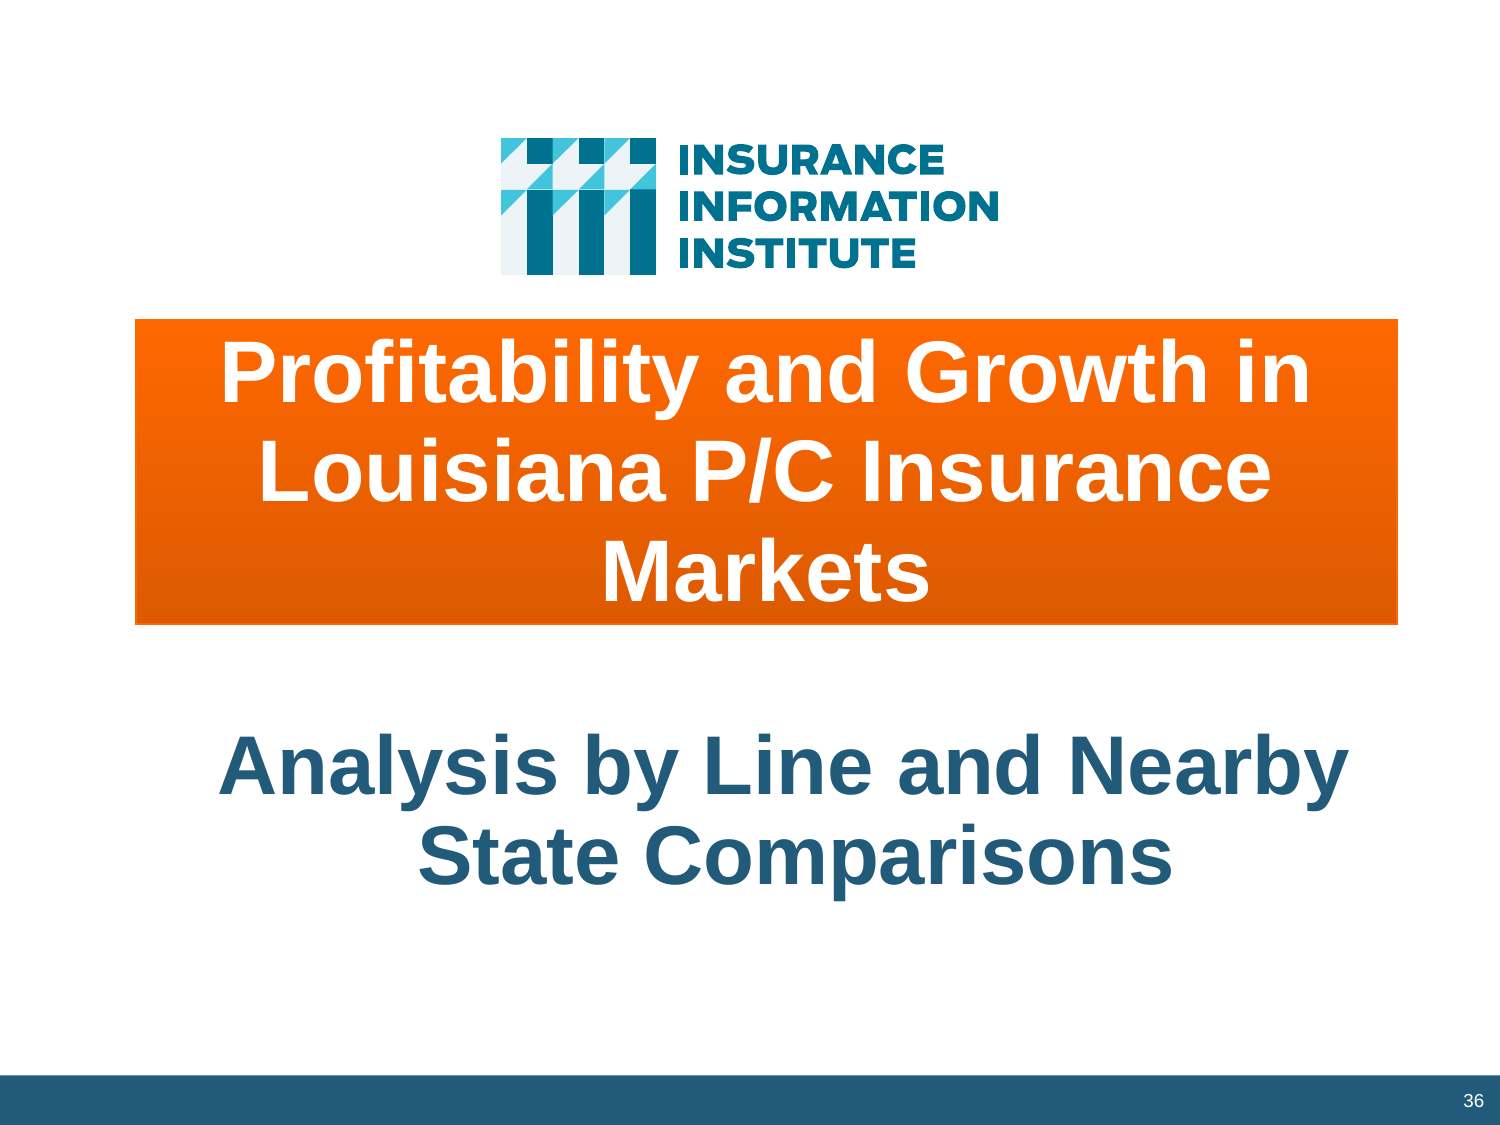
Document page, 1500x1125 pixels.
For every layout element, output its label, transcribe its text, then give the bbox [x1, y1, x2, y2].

text_box Analysis by Line and Nearby State Comparisons [140, 715, 1405, 911]
text_box Profitability and Growth in Louisiana P/C Insurance Markets [135, 319, 1397, 625]
text_box [0, 1075, 1500, 1125]
picture [500, 137, 998, 275]
text_box 36 [1410, 1091, 1485, 1111]
